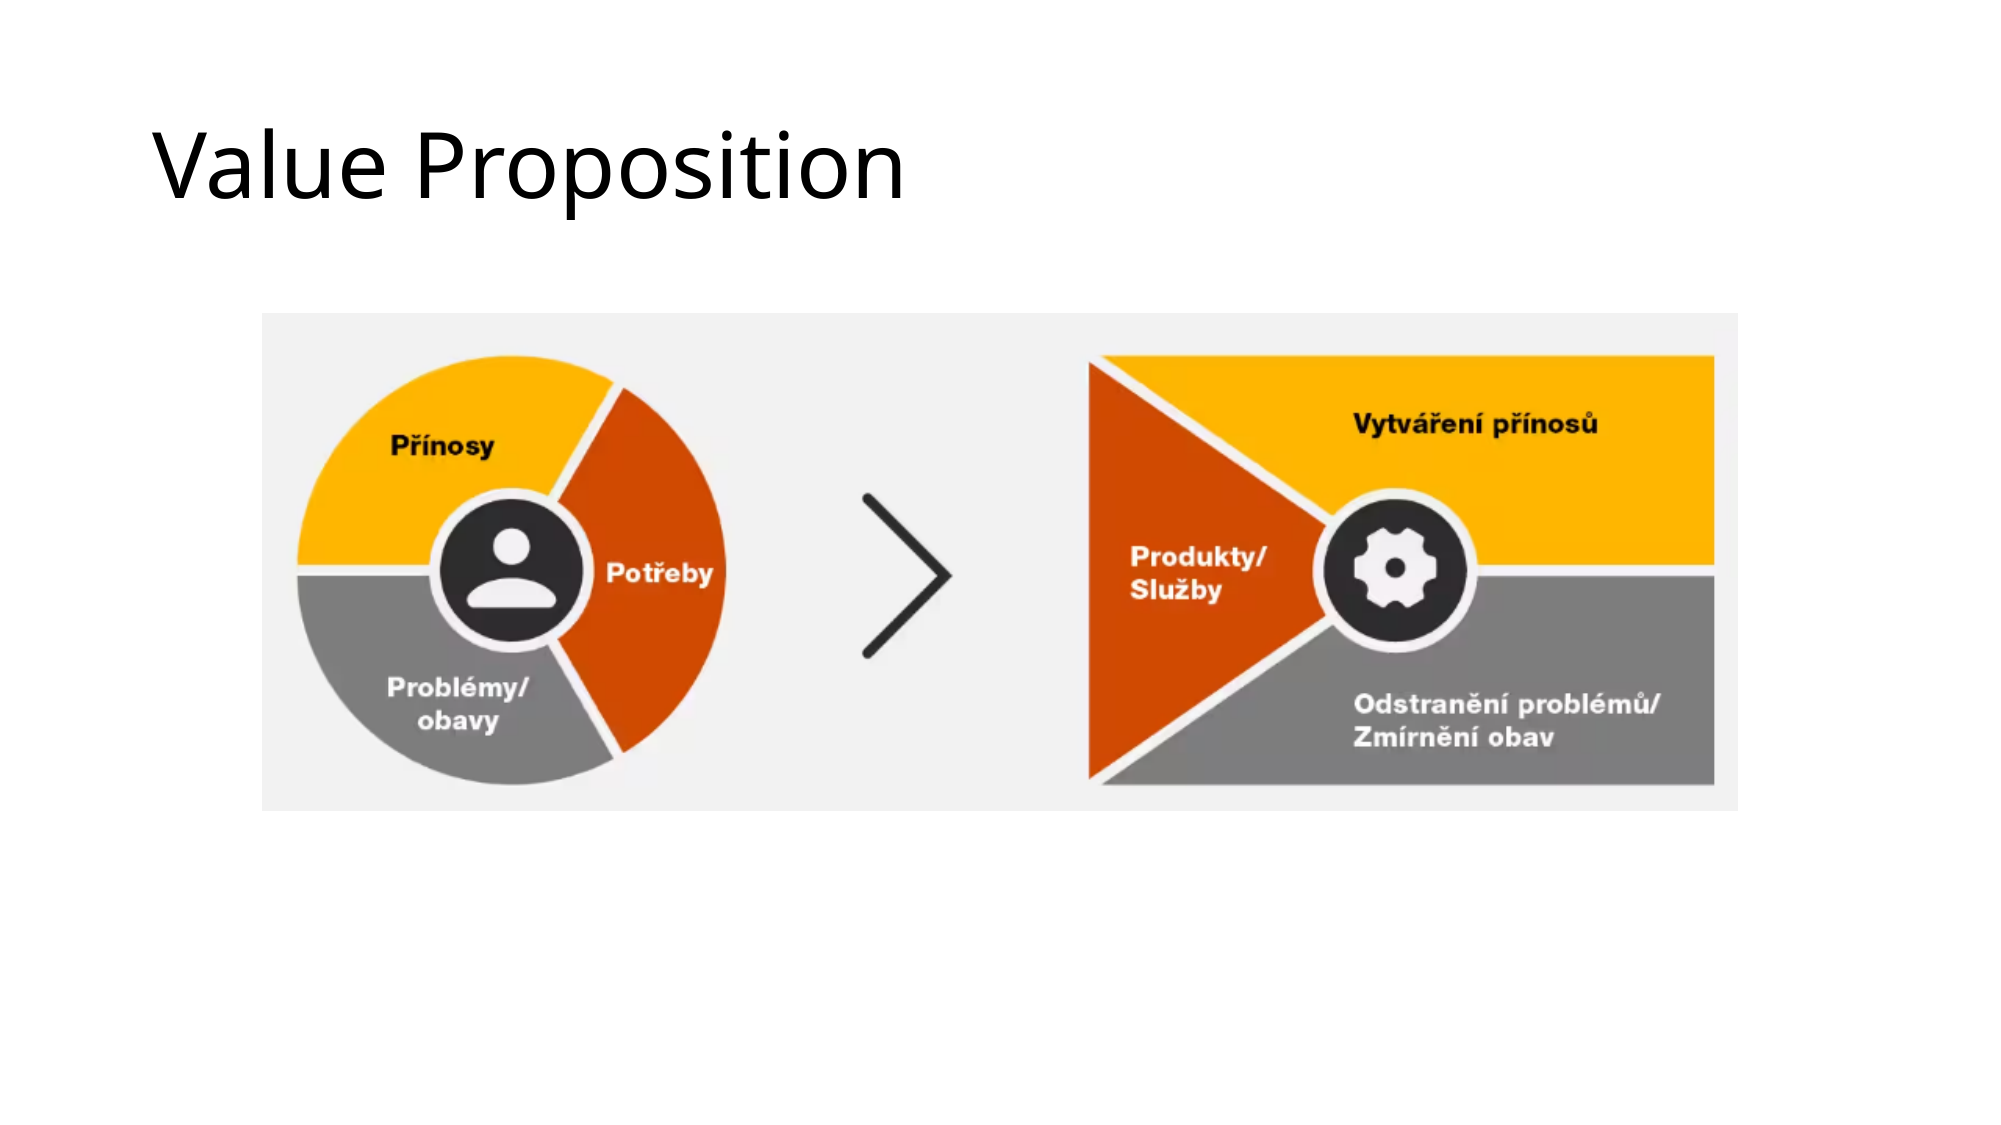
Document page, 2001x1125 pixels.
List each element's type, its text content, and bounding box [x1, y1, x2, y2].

picture [262, 313, 1738, 811]
title Value Proposition [137, 59, 1863, 278]
